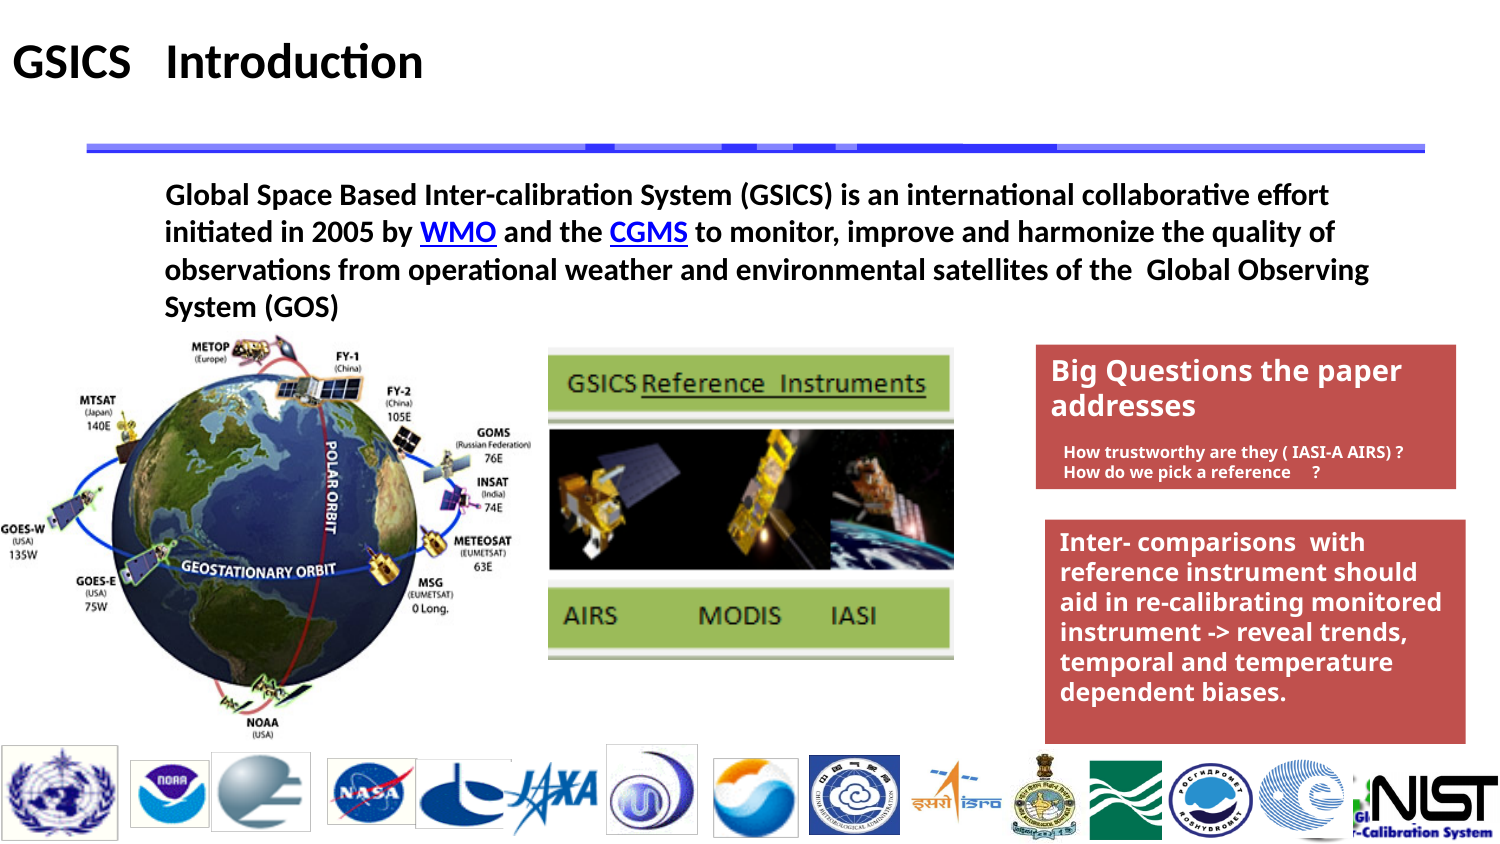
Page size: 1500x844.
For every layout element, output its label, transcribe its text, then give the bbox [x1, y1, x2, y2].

text_box Big Questions the paper addresses How trustworthy are they ( IASI-A AIRS) ? How do we pick a reference ? [1035, 344, 1457, 490]
picture [129, 750, 312, 833]
picture [711, 757, 801, 840]
list Global Space Based Inter-calibration System (GSICS) is an international collaborative effort initiated in 2005 by WMO and the CGMS to monitor, improve and harmonize the quality of observations from operational weather and environmental satellites of the Global Observing System (GOS) [103, 167, 1406, 330]
picture [906, 749, 1500, 844]
picture [548, 340, 955, 660]
text_box Inter- comparisons with reference instrument should aid in re-calibrating monitored instrument -> reveal trends, temporal and temperature dependent biases. [1045, 519, 1466, 744]
picture [326, 743, 699, 836]
title GSICS Introduction [0, 0, 523, 118]
picture [808, 755, 900, 836]
picture [0, 331, 532, 742]
picture [0, 743, 121, 844]
